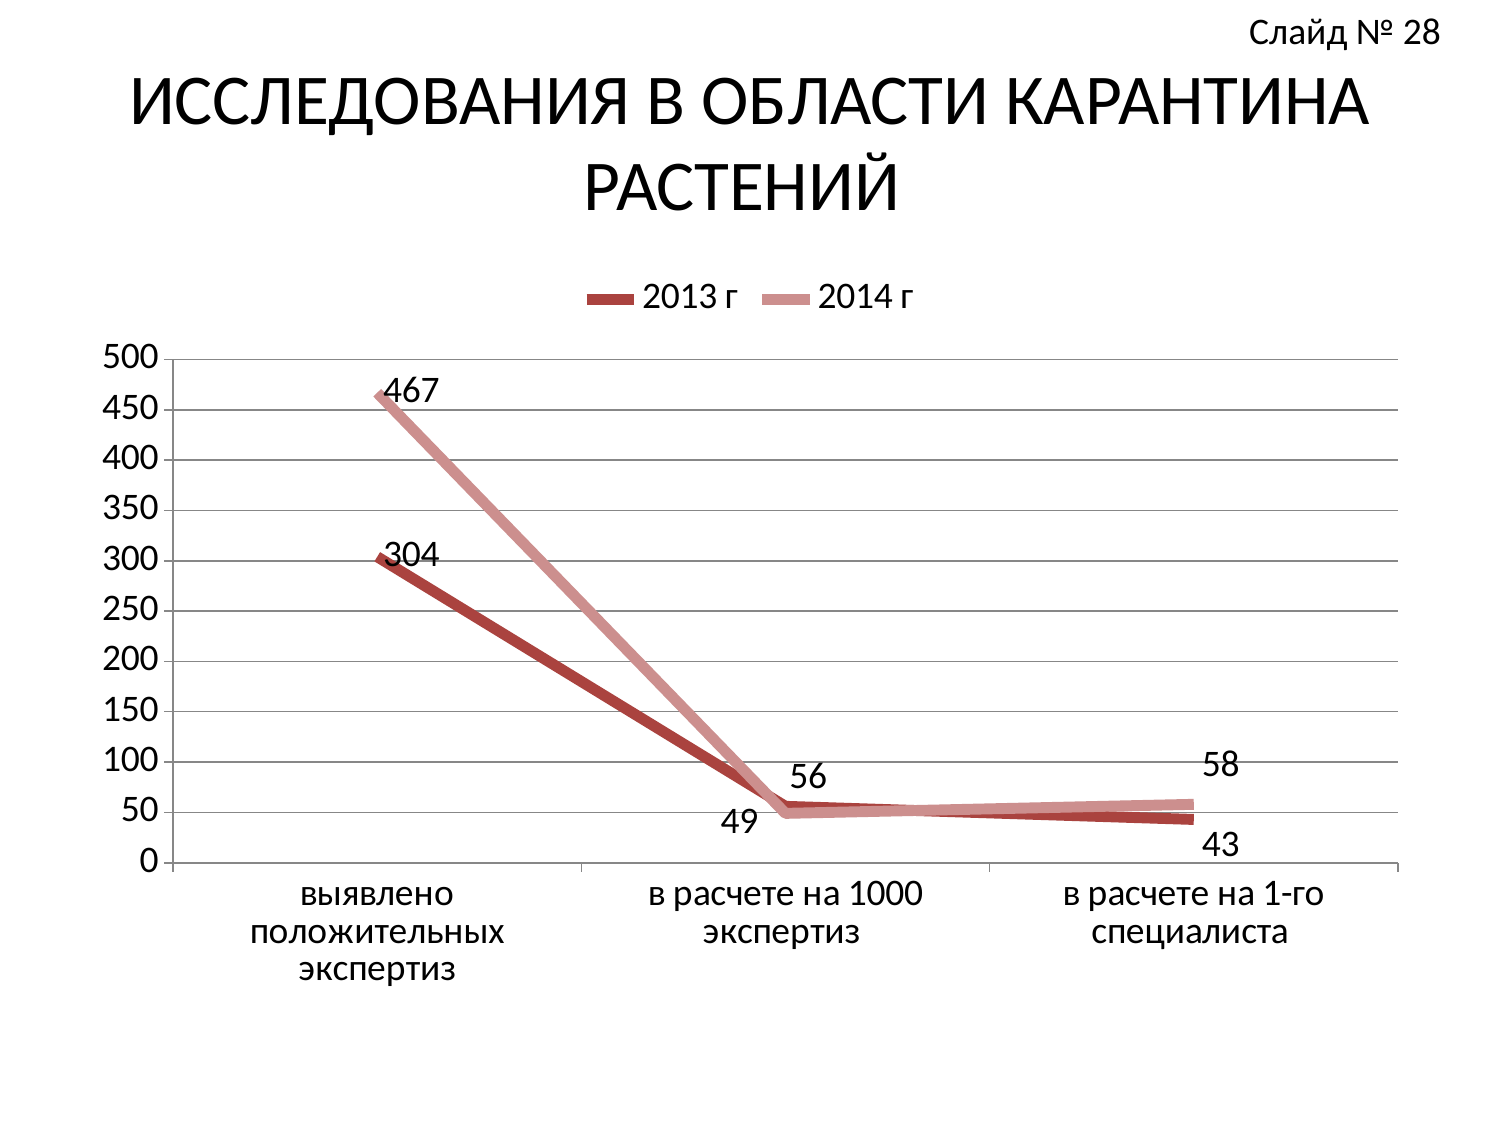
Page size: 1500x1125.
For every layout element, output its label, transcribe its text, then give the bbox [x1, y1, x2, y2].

text_box Слайд № 28 [1234, 0, 1500, 60]
title ИССЛЕДОВАНИЯ В ОБЛАСТИ КАРАНТИНА РАСТЕНИЙ [75, 45, 1425, 233]
chart [74, 262, 1426, 1006]
